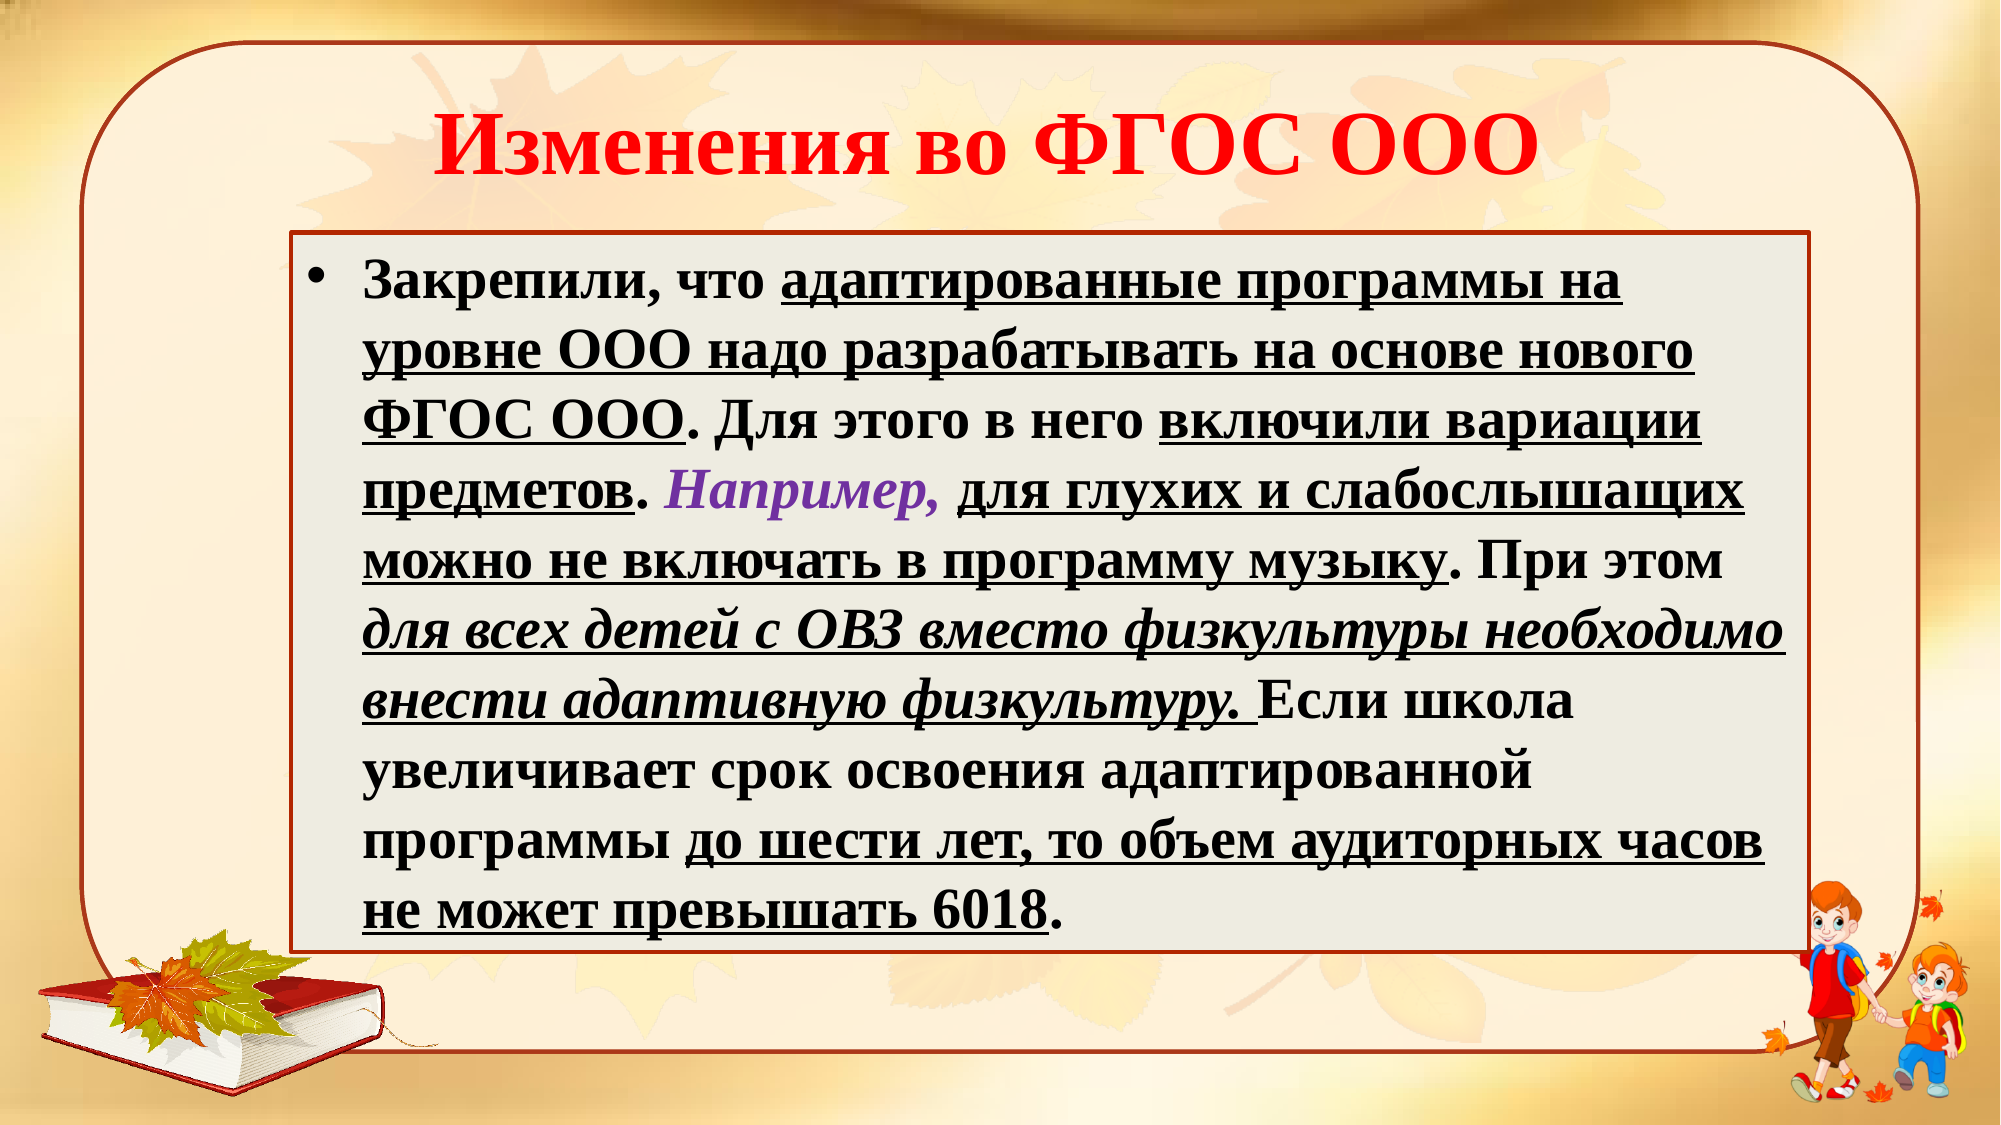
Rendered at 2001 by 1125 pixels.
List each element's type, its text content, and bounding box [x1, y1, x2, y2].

picture [0, 0, 2001, 1125]
title Изменения во ФГОС ООО [99, 42, 1900, 233]
list Закрепили, что адаптированные программы на уровне ООО надо разрабатывать на основе нового ФГОС ООО. Для этого в него включили вариации предметов. Например, для глухих и слабослышащих можно не включать в программу музыку. При этом для всех детей с ОВЗ вместо физкультуры необходимо внести адаптивную физкультуру. Если школа увеличивает срок освоения адаптированной программы до шести лет, то объем аудиторных часов не может превышать 6018. [289, 233, 1811, 954]
